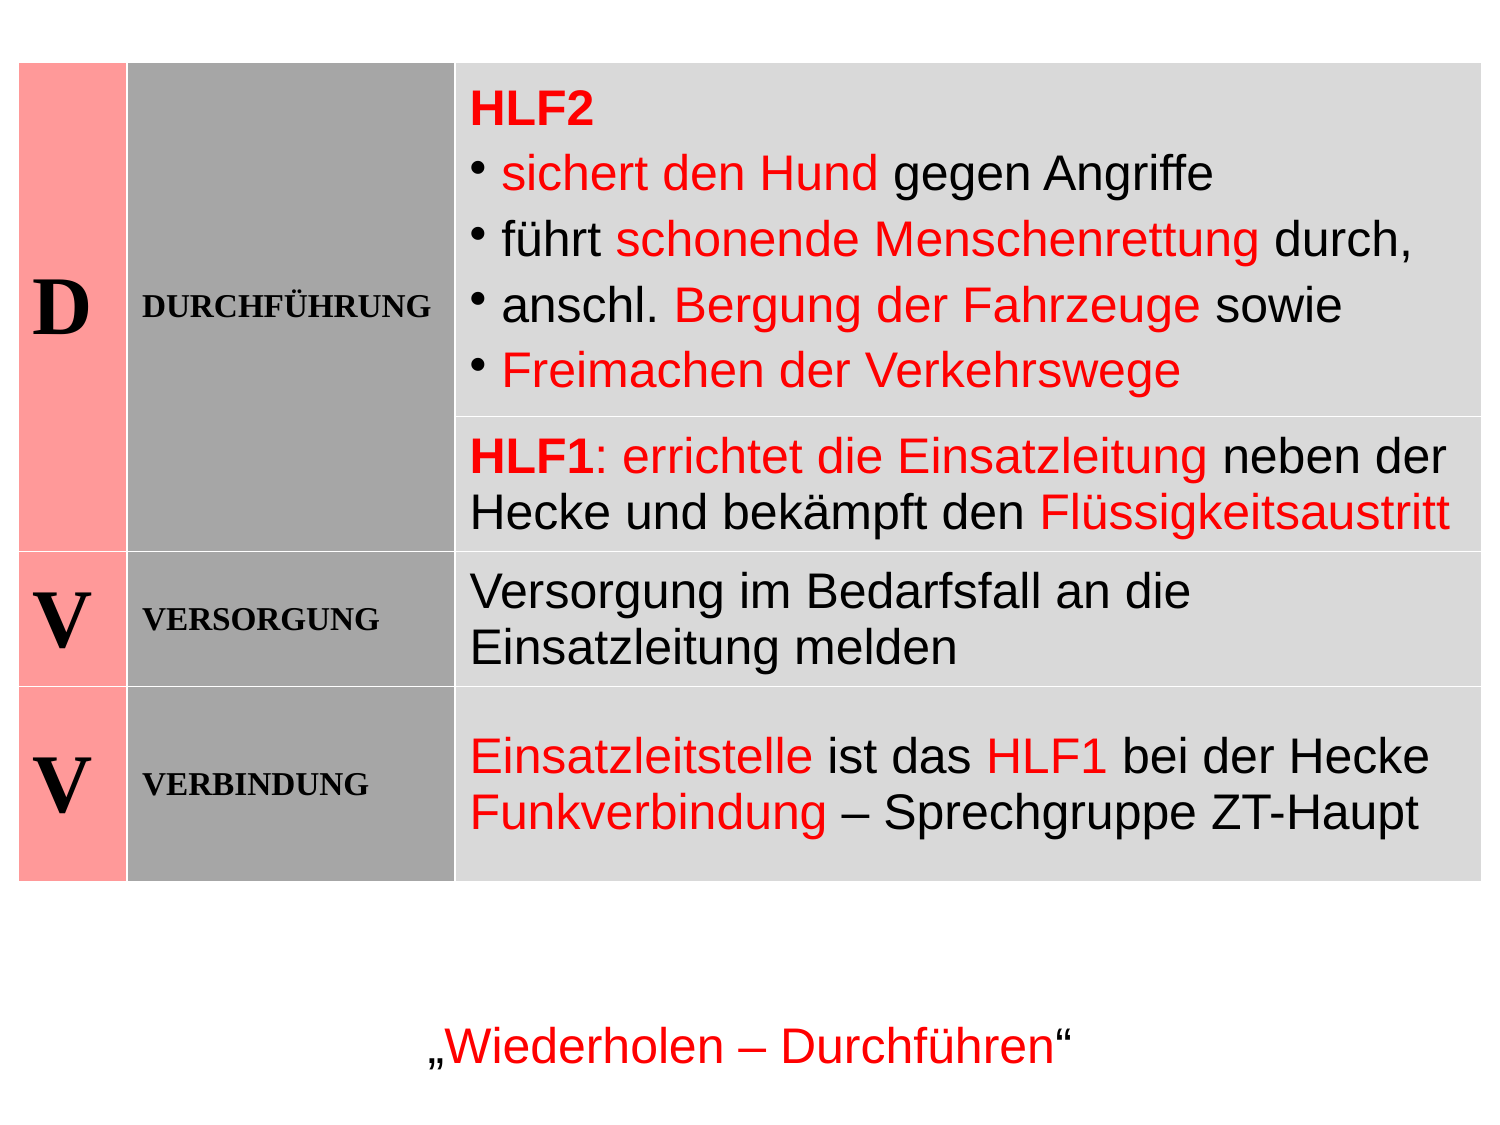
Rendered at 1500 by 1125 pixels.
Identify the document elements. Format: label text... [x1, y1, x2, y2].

table_cell HLF1: errichtet die Einsatzleitung neben der Hecke und bekämpft den Flüssigkeitsaustritt [456, 417, 1481, 551]
text_box „Wiederholen – Durchführen“ [17, 1006, 1483, 1082]
table_cell Einsatzleitstelle ist das HLF1 bei der Hecke Funkverbindung – Sprechgruppe ZT-Haupt [456, 687, 1481, 881]
table_cell V [19, 687, 126, 881]
table_cell VERSORGUNG [128, 552, 454, 686]
table_cell Versorgung im Bedarfsfall an die Einsatzleitung melden [456, 552, 1481, 686]
table_header D [19, 63, 126, 551]
table_header HLF2 sichert den Hund gegen Angriffe führt schonende Menschenrettung durch, anschl. Bergung der Fahrzeuge sowie Freimachen der Verkehrswege [456, 63, 1481, 416]
table_cell V [19, 552, 126, 686]
table_cell VERBINDUNG [128, 687, 454, 881]
table_header DURCHFÜHRUNG [128, 63, 454, 551]
